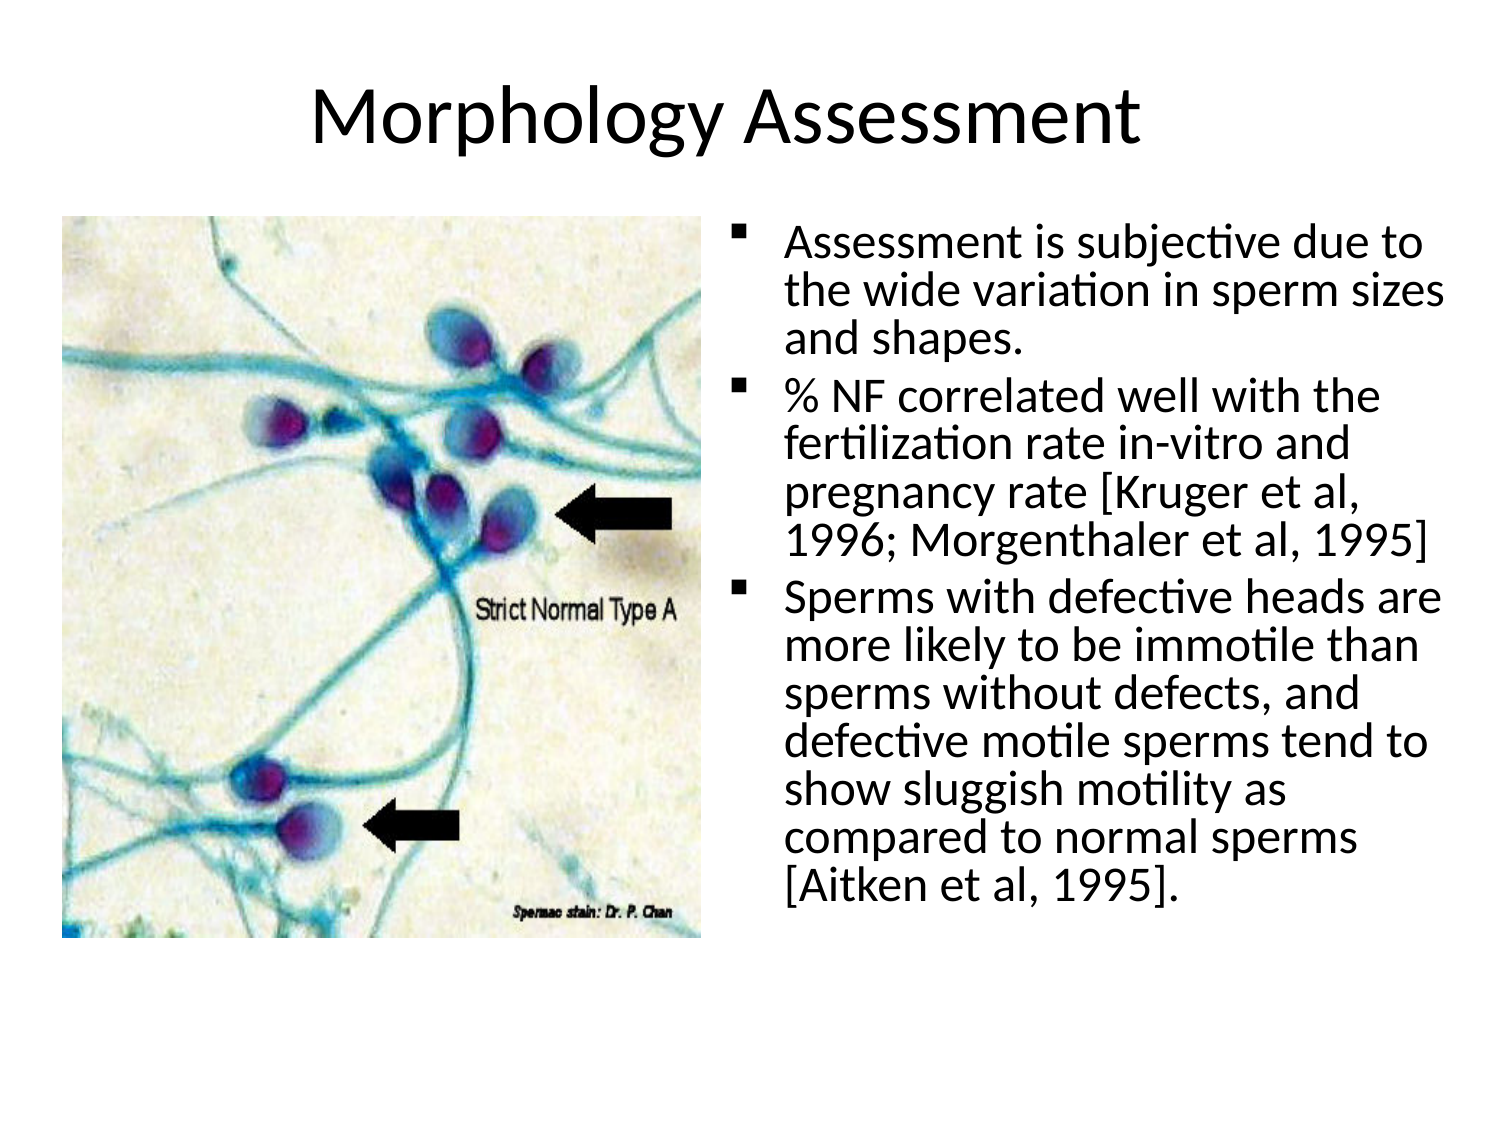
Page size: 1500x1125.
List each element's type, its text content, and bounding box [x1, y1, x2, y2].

title Morphology Assessment [64, 33, 1388, 188]
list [62, 216, 701, 938]
list Assessment is subjective due to the wide variation in sperm sizes and shapes. % NF correlated well with the fertilization rate in-vitro and pregnancy rate [Kruger et al, 1996; Morgenthaler et al, 1995] Sperms with defective heads are more likely to be immotile than sperms without defects, and defective motile sperms tend to show sluggish motility as compared to normal sperms [Aitken et al, 1995]. [712, 212, 1461, 1000]
